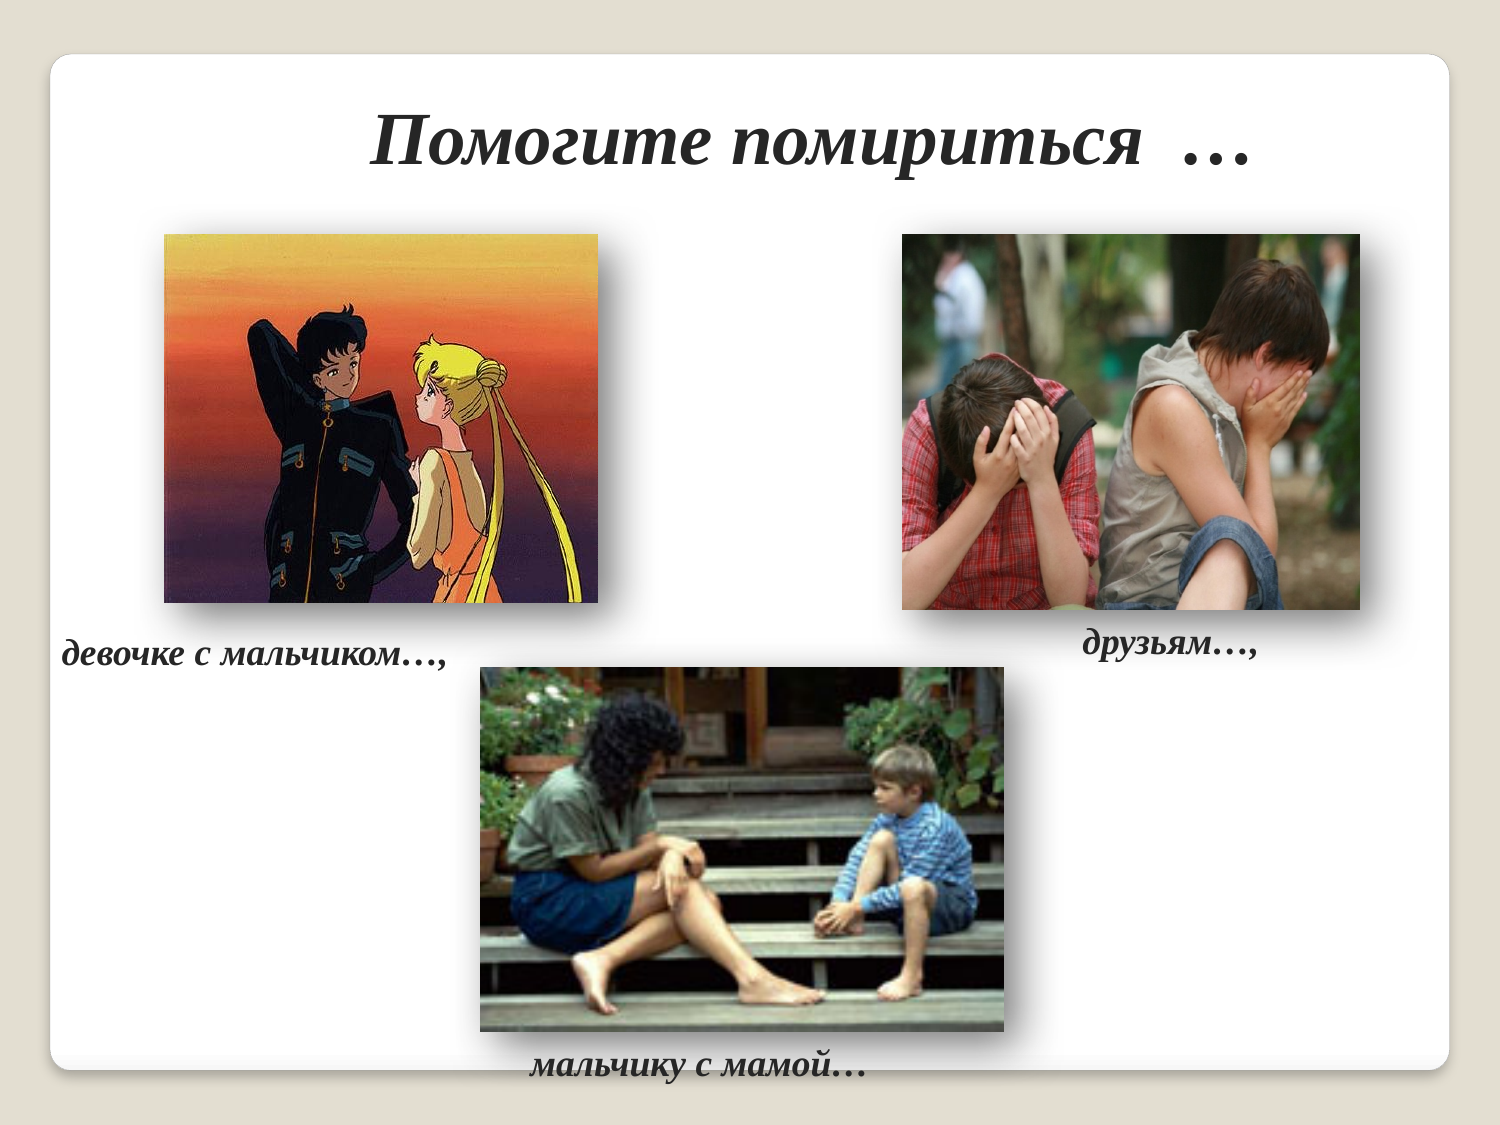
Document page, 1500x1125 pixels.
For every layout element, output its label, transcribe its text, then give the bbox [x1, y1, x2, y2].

text_box Помогите помириться … [355, 81, 1273, 187]
text_box мальчику с мамой… [515, 1039, 1008, 1091]
picture [480, 667, 1004, 1032]
text_box друзьям…, [972, 609, 1429, 670]
text_box девочке с мальчиком…, [46, 621, 503, 681]
picture [902, 234, 1360, 610]
picture [163, 234, 598, 603]
